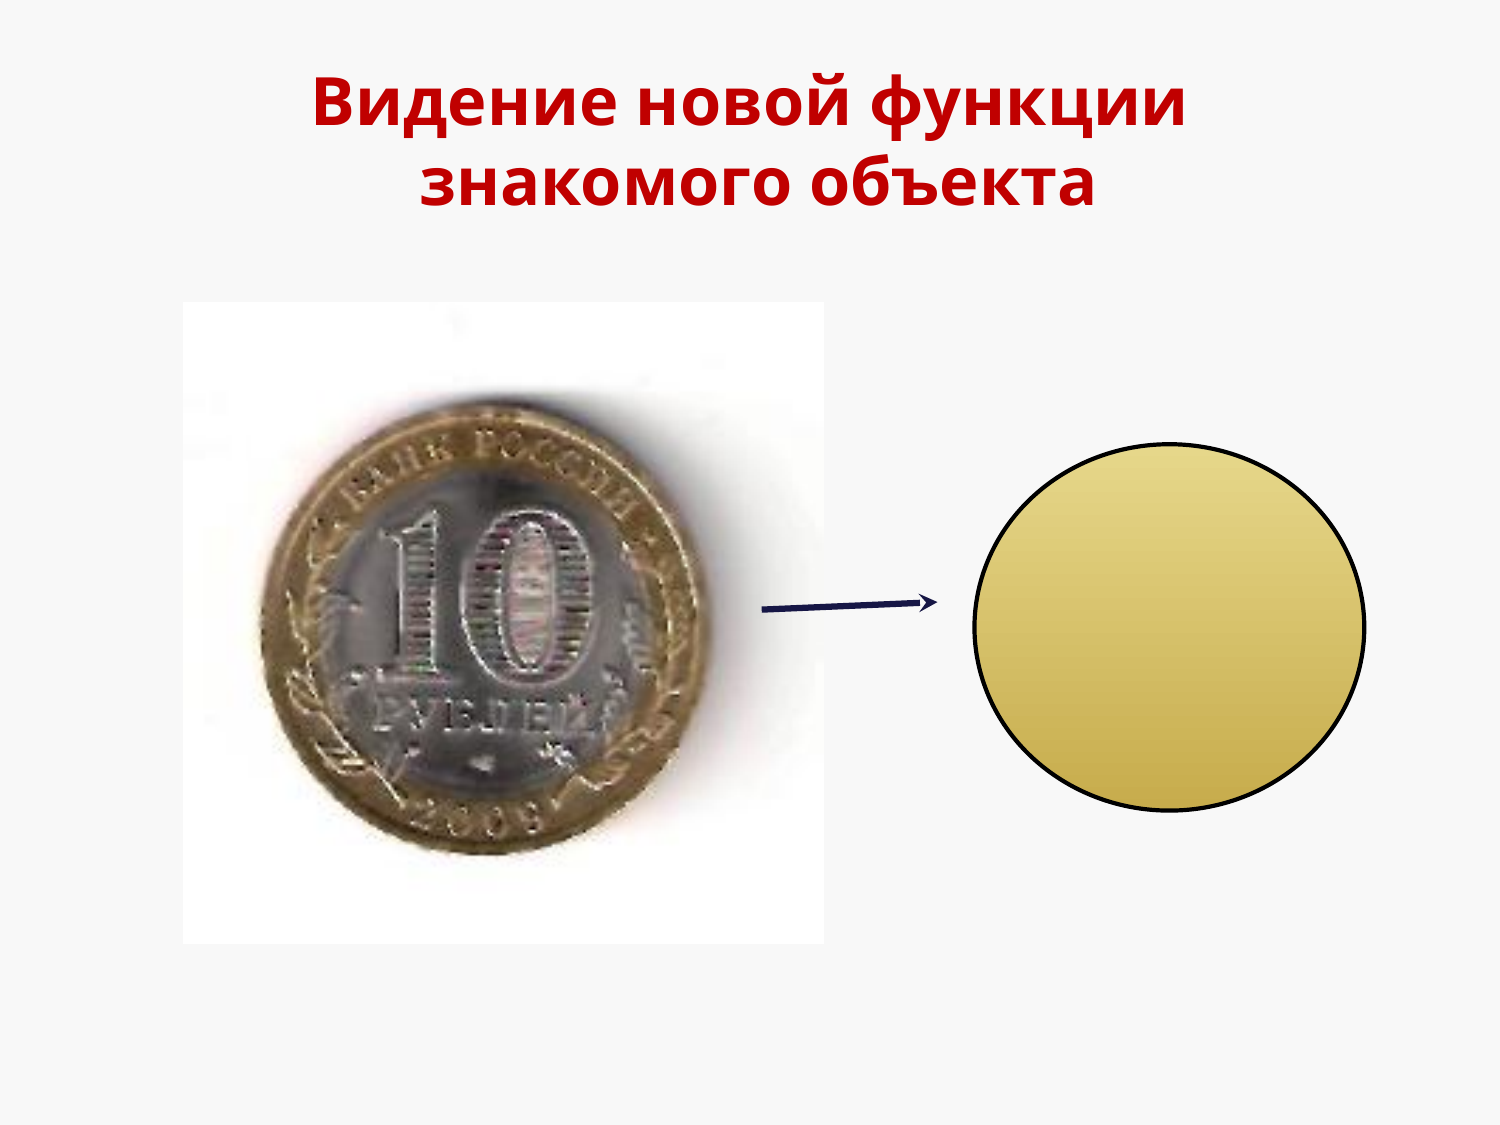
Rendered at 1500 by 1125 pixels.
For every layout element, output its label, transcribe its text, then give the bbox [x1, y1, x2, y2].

title Видение новой функции знакомого объекта [74, 44, 1426, 233]
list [182, 302, 824, 944]
text_box [974, 444, 1365, 811]
text_box [924, 596, 938, 609]
